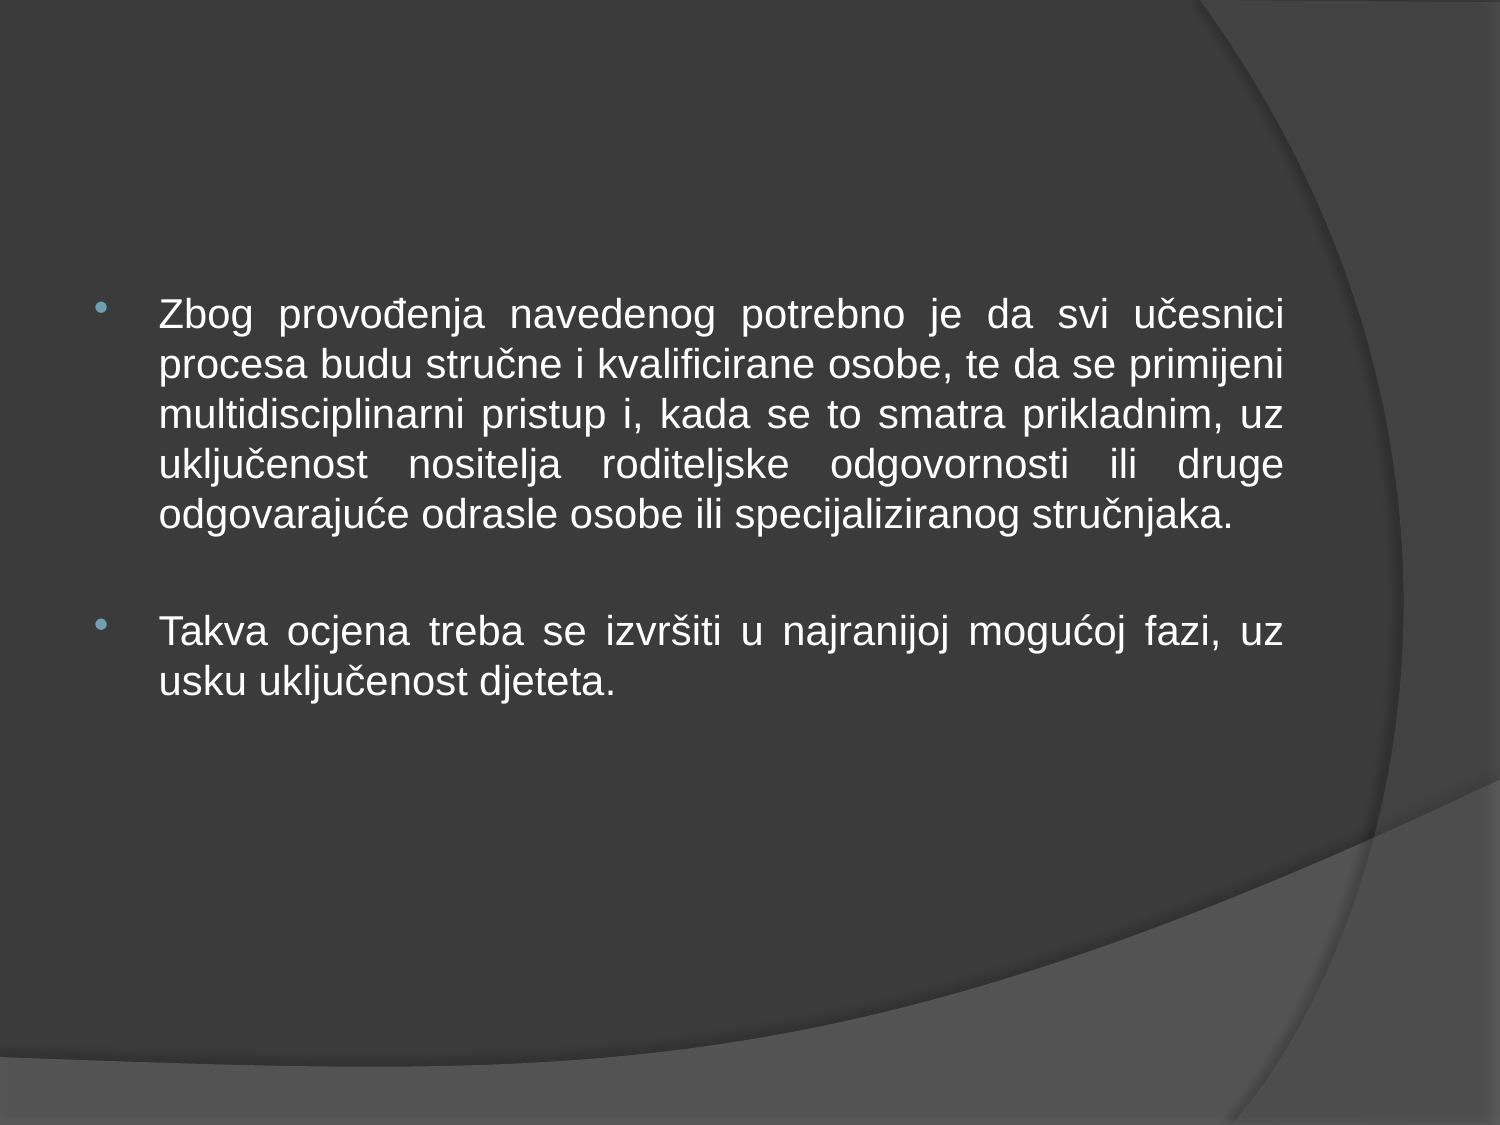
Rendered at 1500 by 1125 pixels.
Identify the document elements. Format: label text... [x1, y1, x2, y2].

list Zbog provođenja navedenog potrebno je da svi učesnici procesa budu stručne i kvalificirane osobe, te da se primijeni multidisciplinarni pristup i, kada se to smatra prikladnim, uz uključenost nositelja roditeljske odgovornosti ili druge odgovarajuće odrasle osobe ili specijaliziranog stručnjaka. Takva ocjena treba se izvršiti u najranijoj mogućoj fazi, uz usku uključenost djeteta. [75, 278, 1300, 1005]
